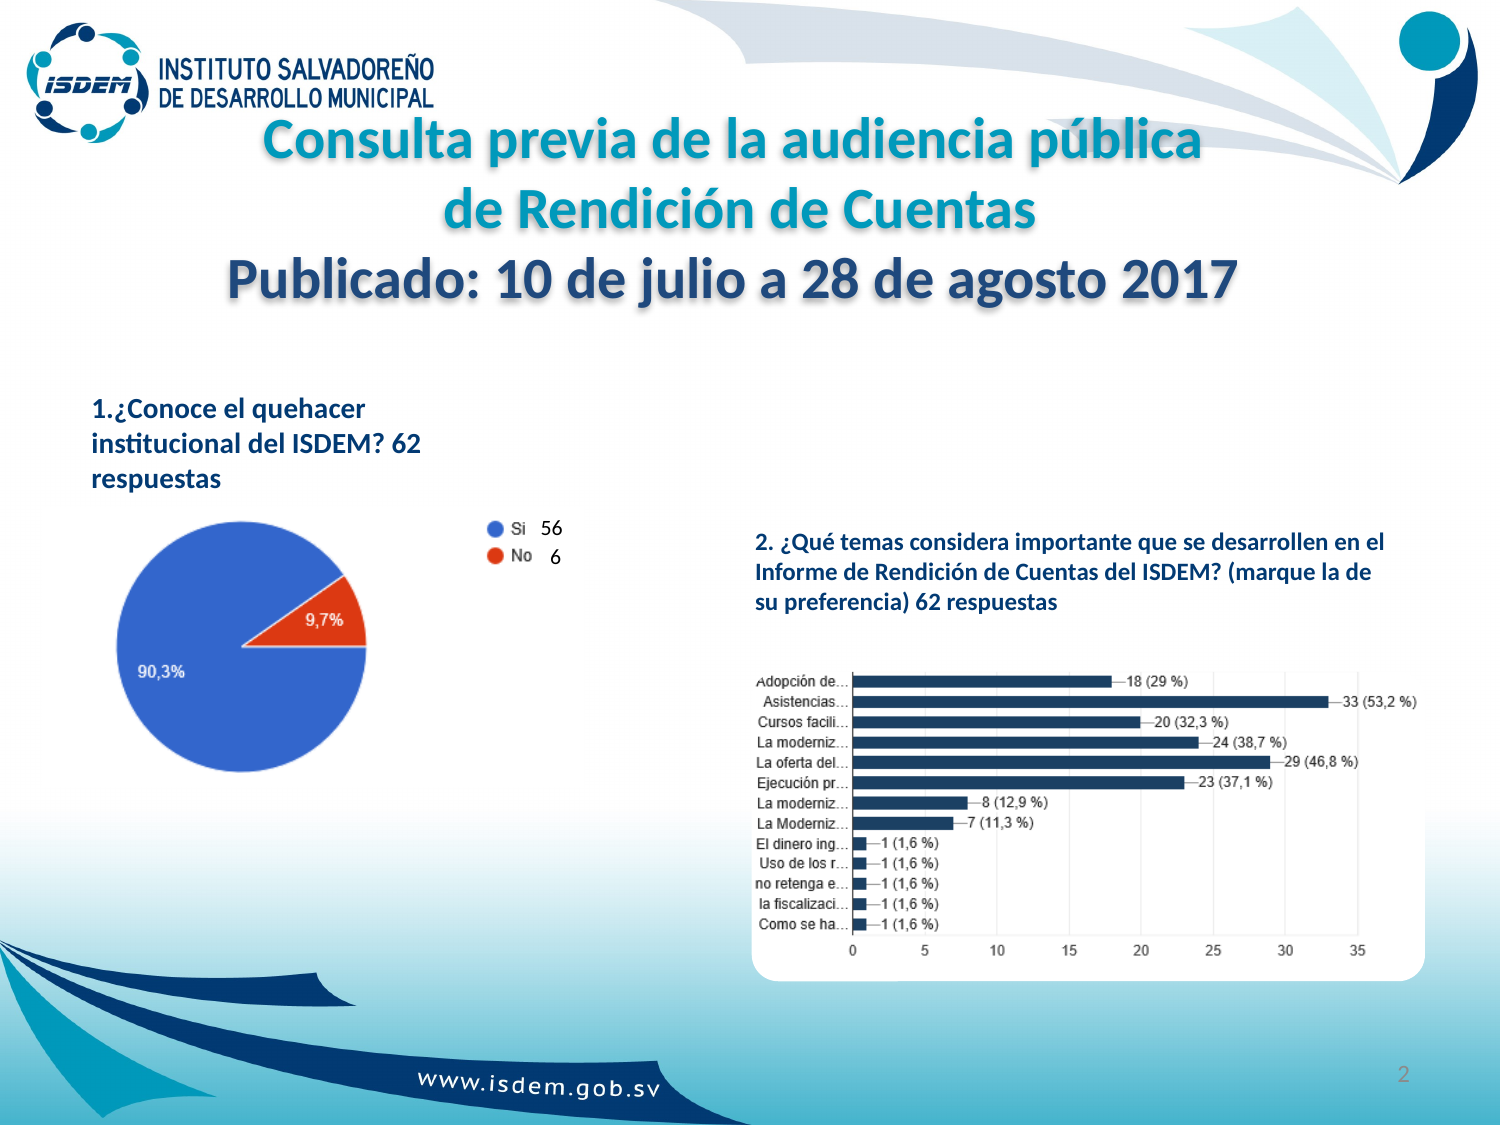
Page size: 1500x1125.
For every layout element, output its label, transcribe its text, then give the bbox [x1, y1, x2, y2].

text_box 2. ¿Qué temas considera importante que se desarrollen en el Informe de Rendición de Cuentas del ISDEM? (marque la de su preferencia) 62 respuestas [740, 518, 1402, 624]
slide_number 2 [1074, 1042, 1425, 1103]
text_box 1.¿Conoce el quehacer institucional del ISDEM? 62 respuestas [76, 346, 538, 504]
text_box Consulta previa de la audiencia pública de Rendición de Cuentas Publicado: 10 de julio a 28 de agosto 2017 [90, 157, 1390, 324]
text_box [40, 505, 619, 788]
picture [0, 0, 1500, 1125]
